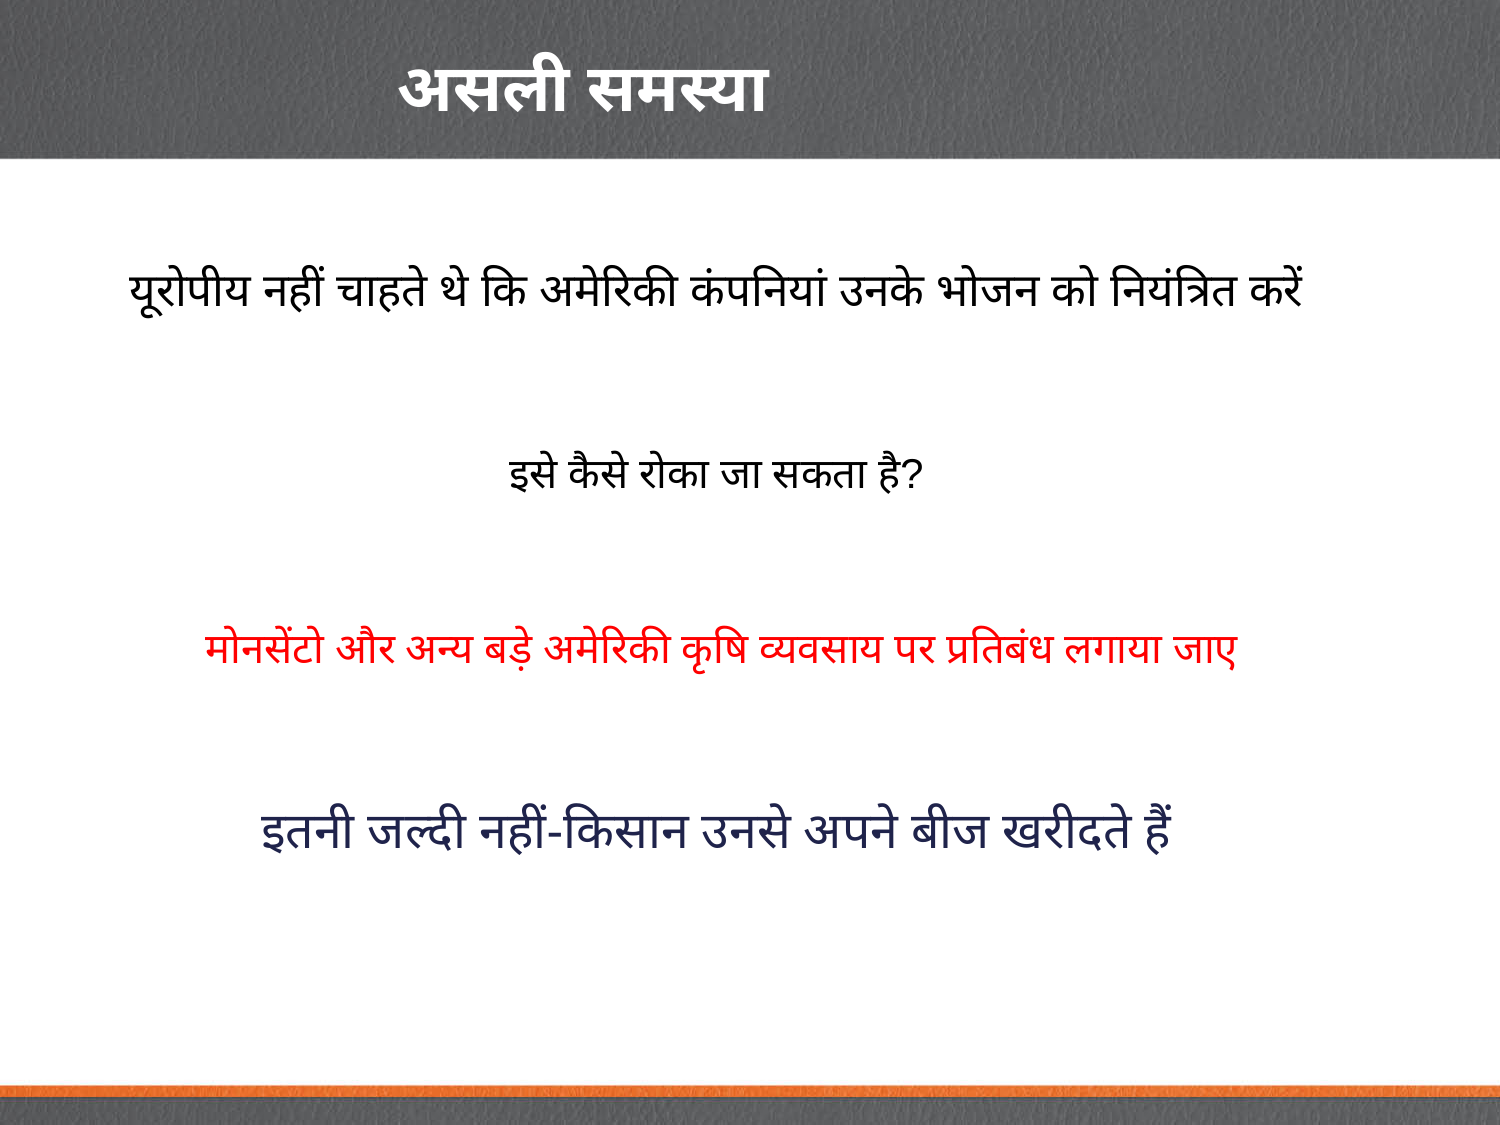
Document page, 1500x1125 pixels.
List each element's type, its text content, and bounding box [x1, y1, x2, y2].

title असली समस्या [382, 37, 1001, 132]
list यूरोपीय नहीं चाहते थे कि अमेरिकी कंपनियां उनके भोजन को नियंत्रित करें इसे कैसे रोका जा सकता है? मोनसेंटो और अन्य बड़े अमेरिकी कृषि व्यवसाय पर प्रतिबंध लगाया जाए इतनी जल्दी नहीं-किसान उनसे अपने बीज खरीदते हैं [62, 253, 1371, 941]
picture [0, 0, 1500, 1125]
